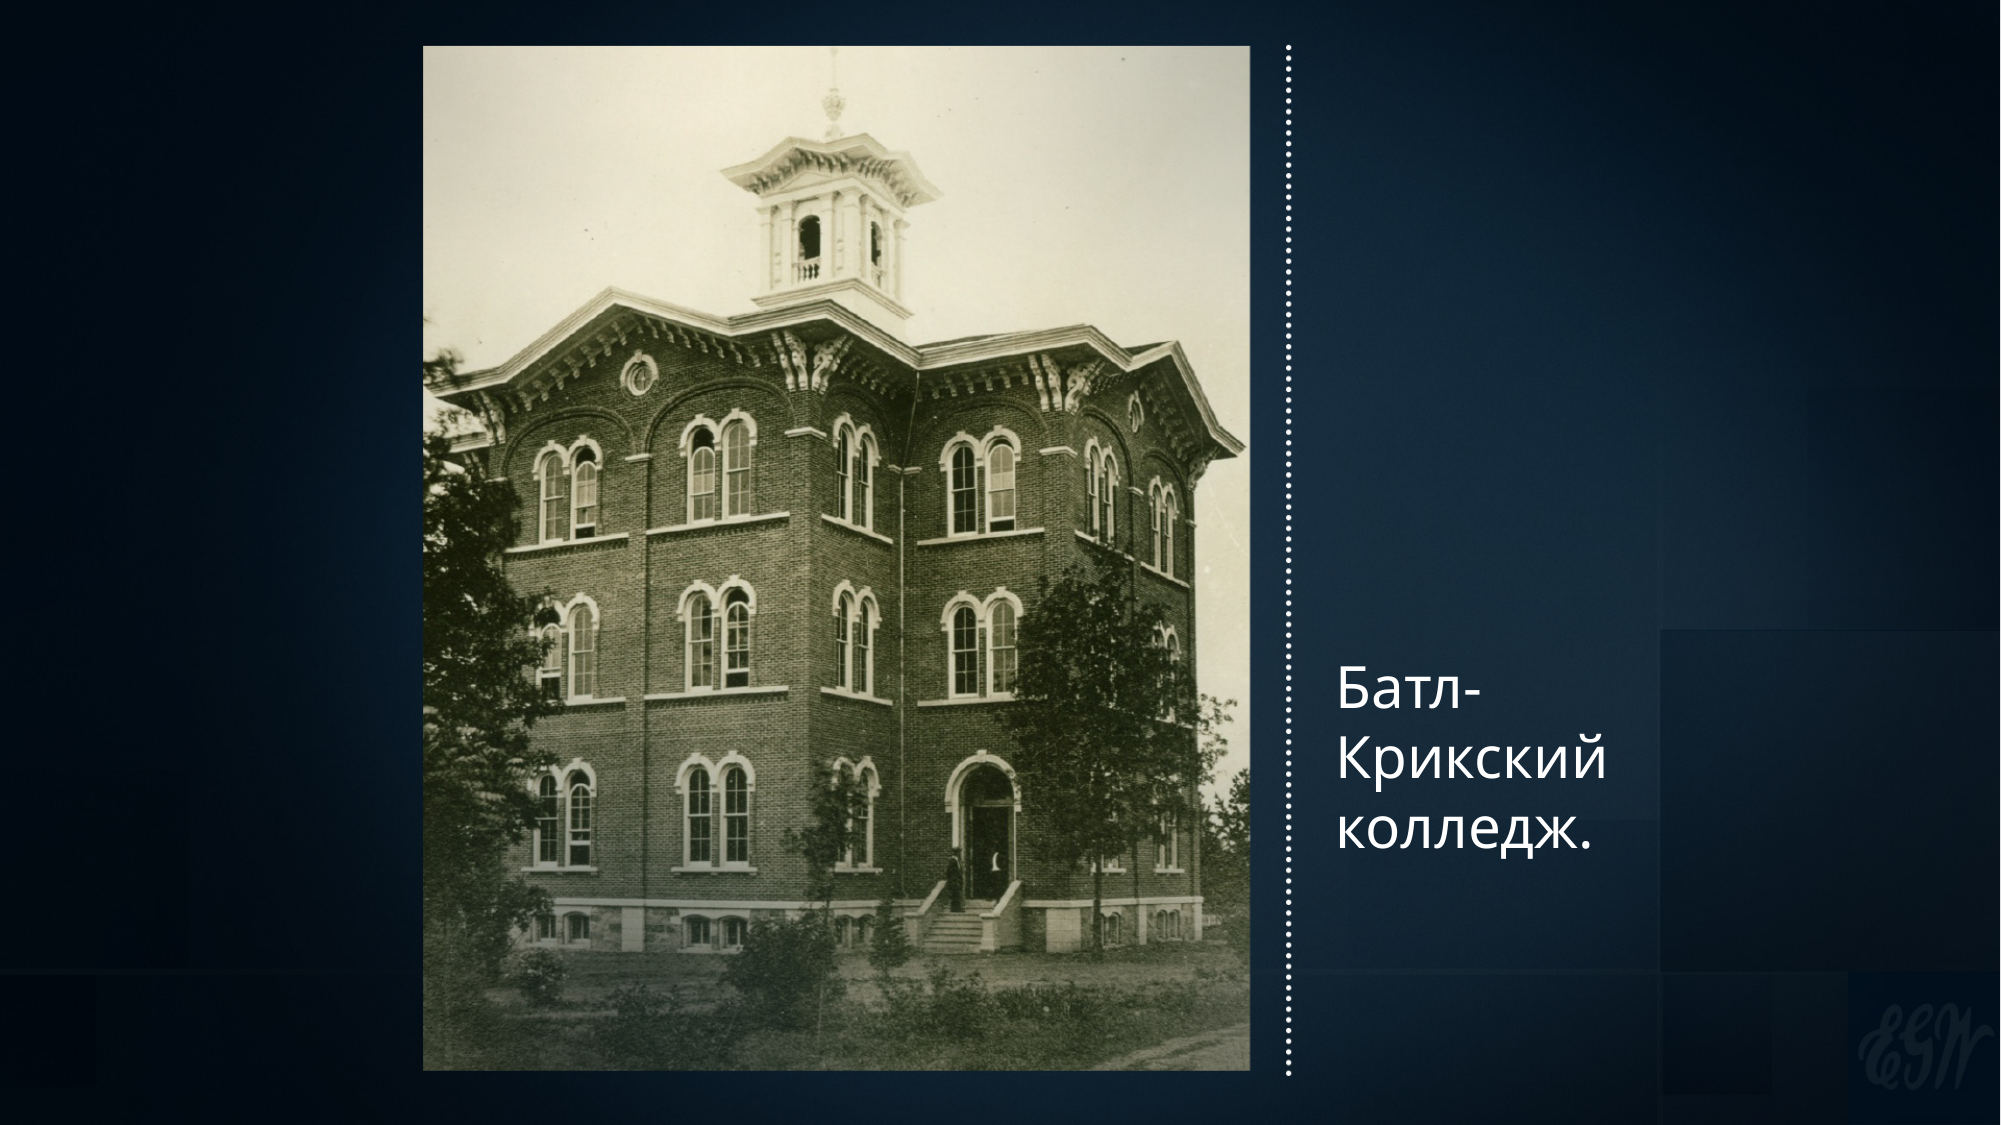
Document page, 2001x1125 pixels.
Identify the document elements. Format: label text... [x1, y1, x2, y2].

picture [0, 0, 2001, 1125]
text_box Батл-Крикский колледж. [1320, 643, 1671, 868]
